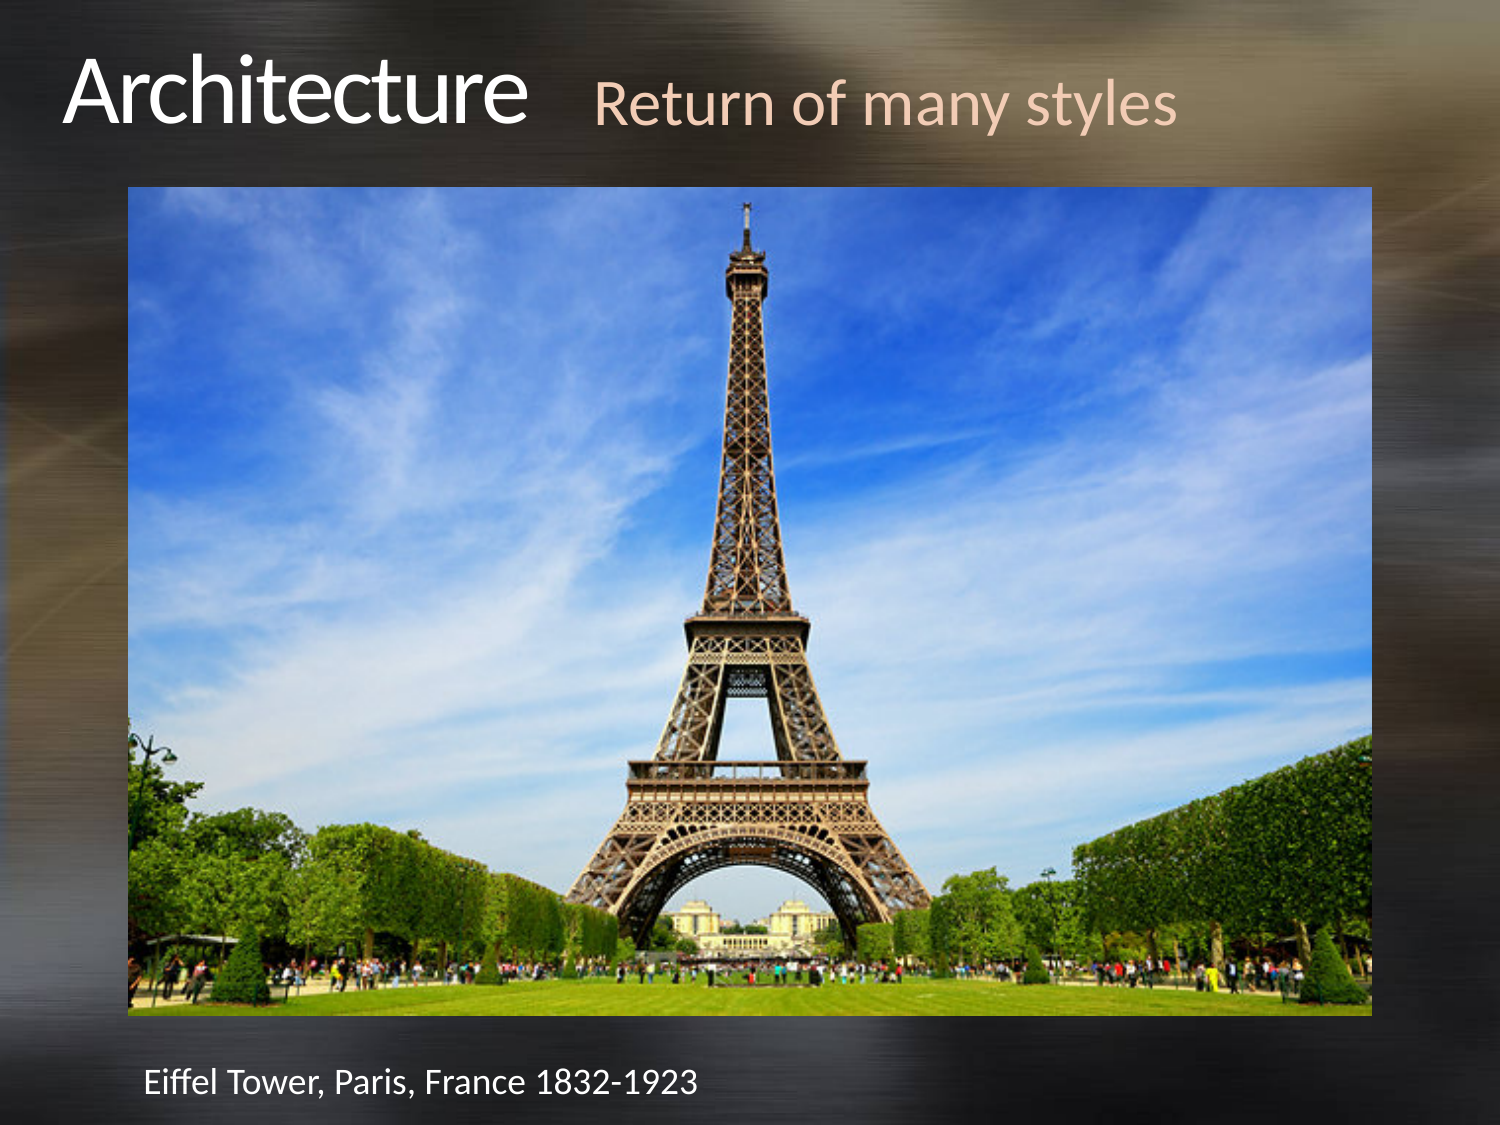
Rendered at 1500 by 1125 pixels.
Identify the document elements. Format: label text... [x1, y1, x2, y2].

text_box Return of many styles [578, 50, 1194, 146]
picture [0, 0, 1500, 1125]
text_box Eiffel Tower, Paris, France 1832-1923 [128, 1049, 714, 1110]
title Architecture [62, 37, 1438, 147]
